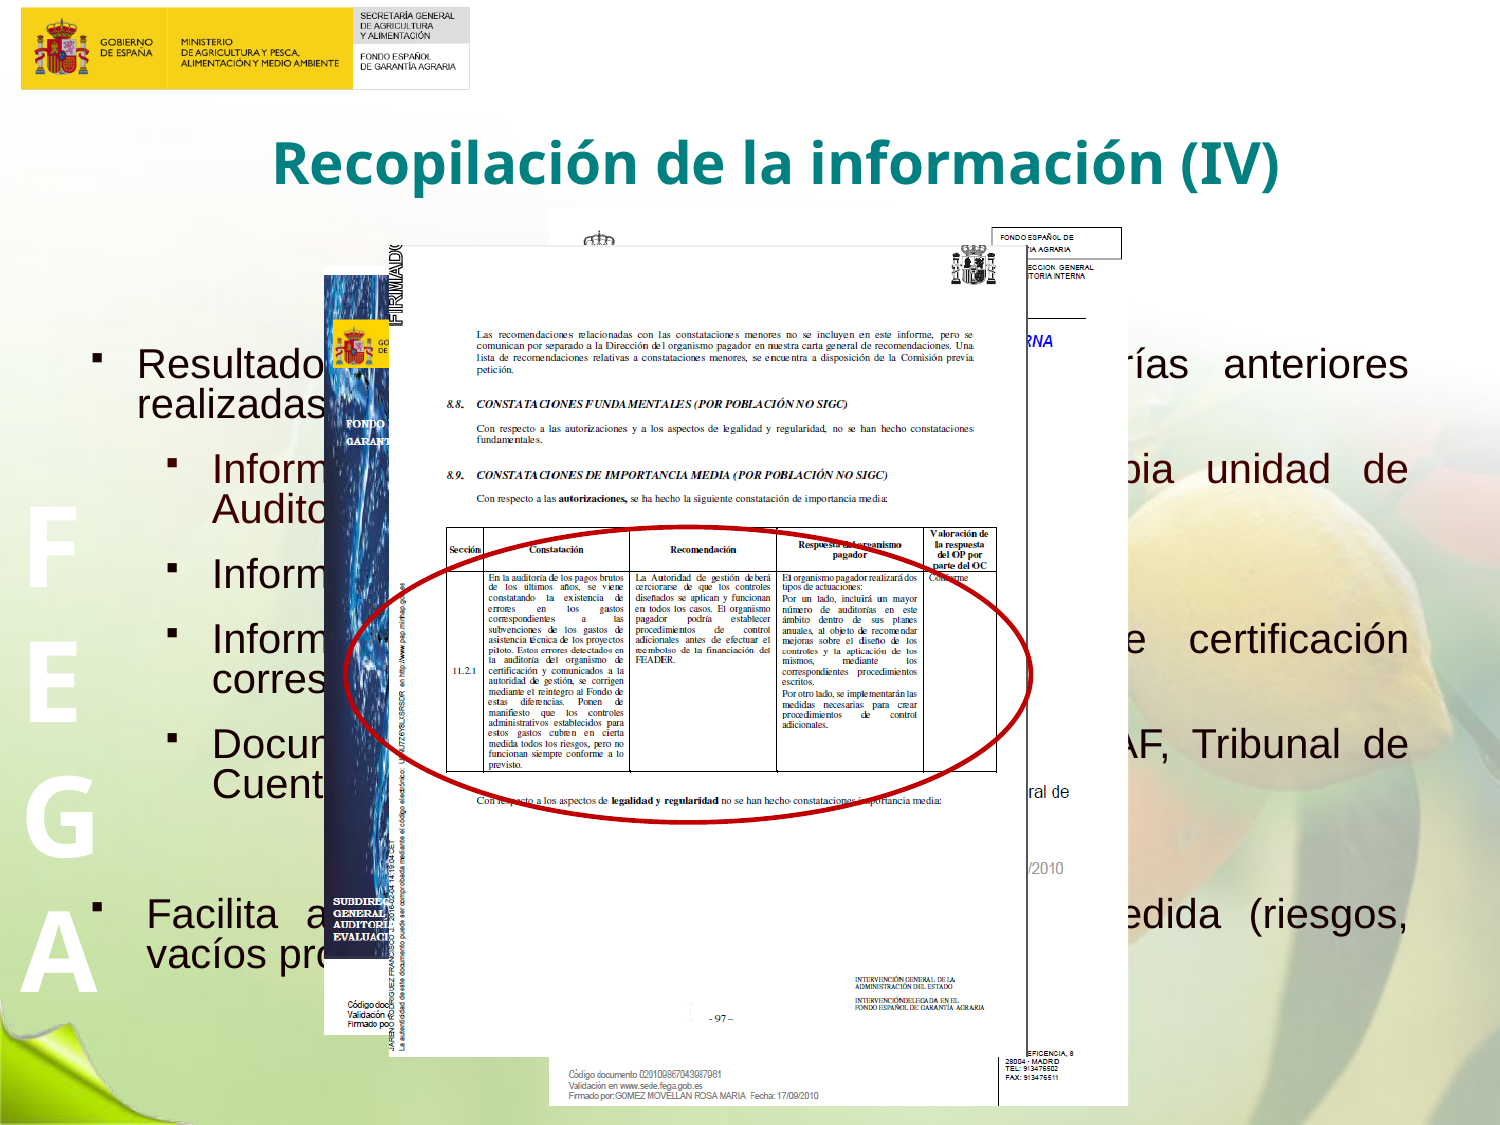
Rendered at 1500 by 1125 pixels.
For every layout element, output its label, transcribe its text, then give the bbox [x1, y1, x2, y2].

list Antecedentes Resultados de controles, inspecciones y auditorías anteriores realizadas a la medida. Por ejemplo: Informes de auditorías anteriores de la propia unidad de Auditoría Interna. Informes de controles de calidad. Informes y comunicaciones del Órgano de certificación correspondiente. Documentación de la Comisión (Misiones, OLAF, Tribunal de Cuentas). Facilita al auditor cierta perspectiva sobre la medida (riesgos, vacíos procedimentales…) [75, 231, 549, 1035]
title Recopilación de la información (IV) [111, 90, 1425, 231]
picture [0, 0, 1500, 1125]
list Antecedentes Resultados de controles, inspecciones y auditorías anteriores realizadas a la medida. Por ejemplo: Informes de auditorías anteriores de la propia unidad de Auditoría Interna. Informes de controles de calidad. Informes y comunicaciones del Órgano de certificación correspondiente. Documentación de la Comisión (Misiones, OLAF, Tribunal de Cuentas). Facilita al auditor cierta perspectiva sobre la medida (riesgos, vacíos procedimentales…) [1129, 231, 1425, 1035]
